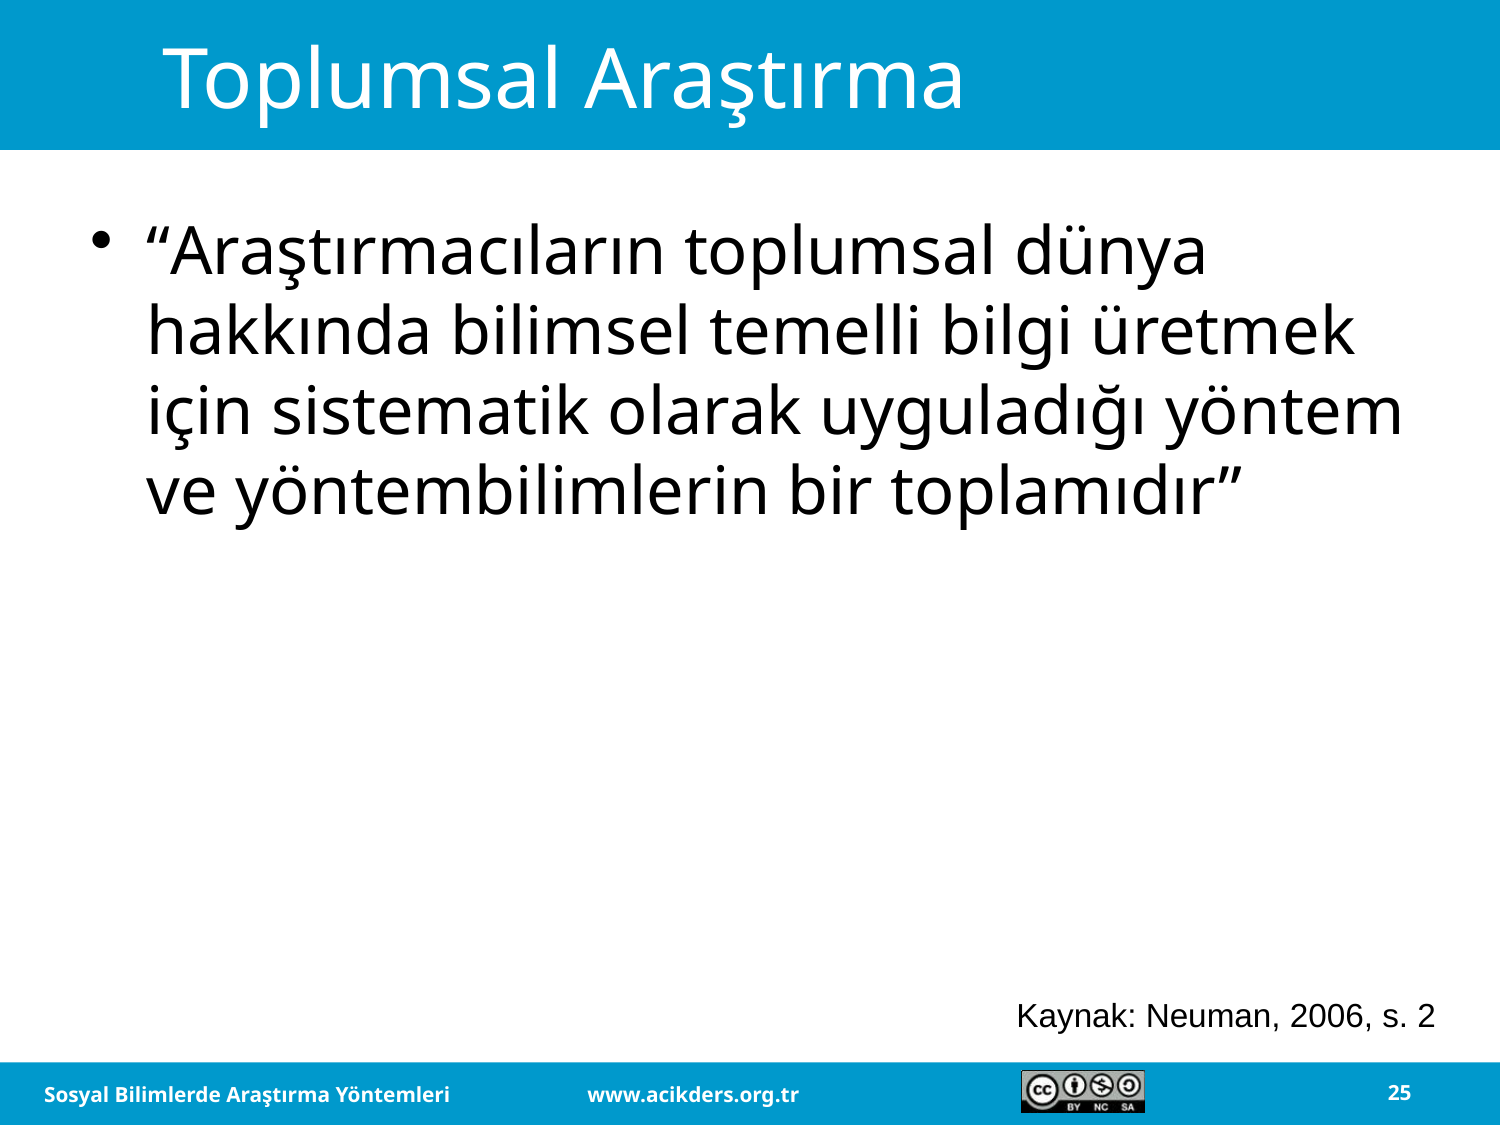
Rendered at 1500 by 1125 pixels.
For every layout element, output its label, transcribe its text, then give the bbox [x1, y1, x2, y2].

picture [1022, 1071, 1144, 1112]
slide_number [75, 1062, 786, 1125]
list “Araştırmacıların toplumsal dünya hakkında bilimsel temelli bilgi üretmek için sistematik olarak uyguladığı yöntem ve yöntembilimlerin bir toplamıdır” [74, 199, 1426, 1013]
text_box Kaynak: Neuman, 2006, s. 2 [1001, 986, 1452, 1042]
title Toplumsal Araştırma [147, 0, 1351, 151]
